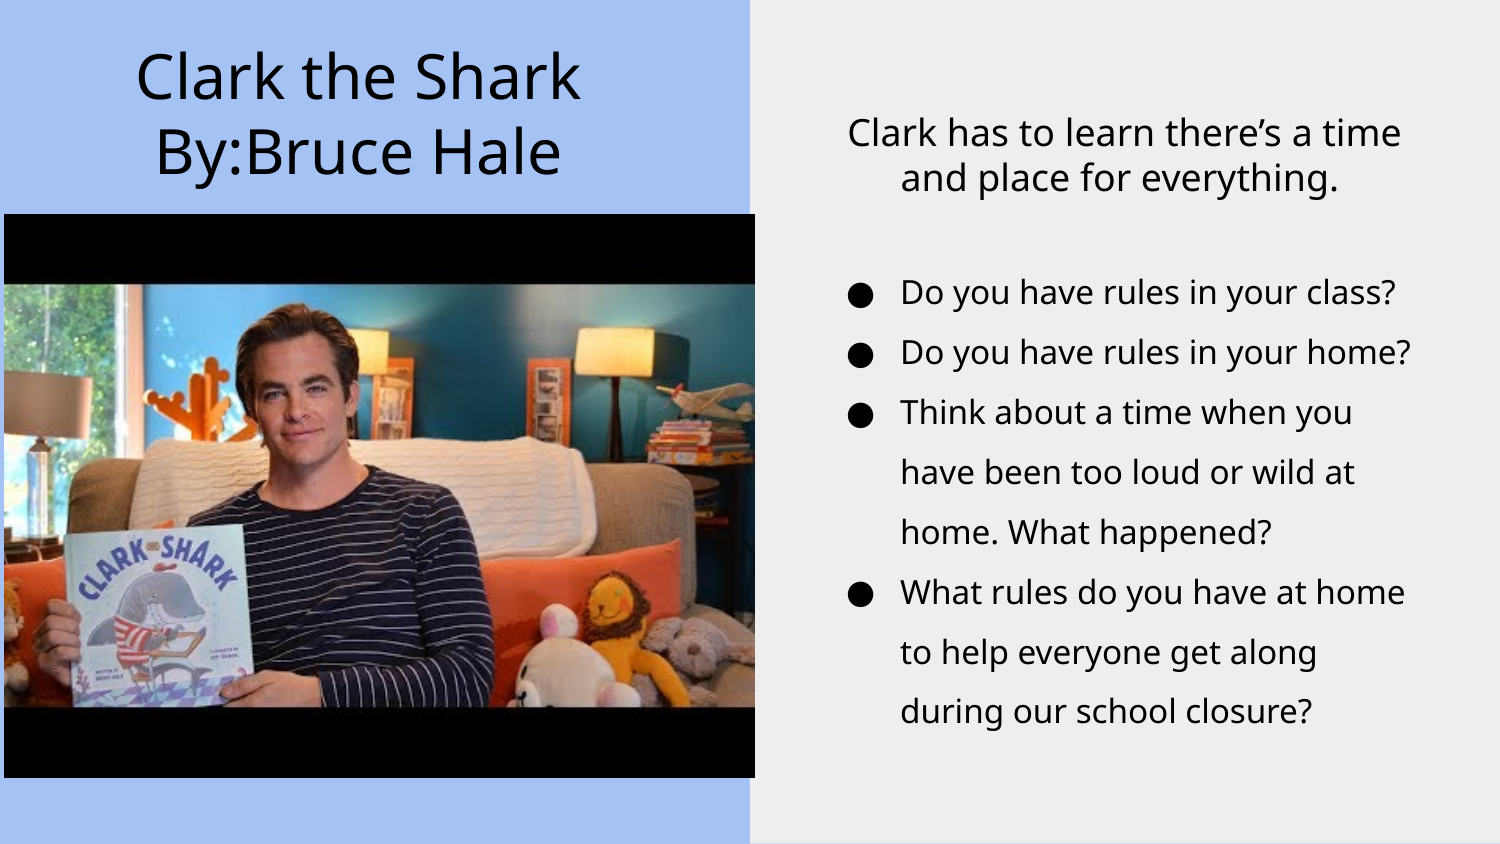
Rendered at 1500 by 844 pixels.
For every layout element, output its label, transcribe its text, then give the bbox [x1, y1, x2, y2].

list Clark has to learn there’s a time and place for everything. Do you have rules in your class? Do you have rules in your home? Think about a time when you have been too loud or wild at home. What happened? What rules do you have at home to help everyone get along during our school closure? [810, 26, 1440, 814]
title Clark the Shark By:Bruce Hale [27, 13, 691, 203]
picture [4, 214, 755, 778]
